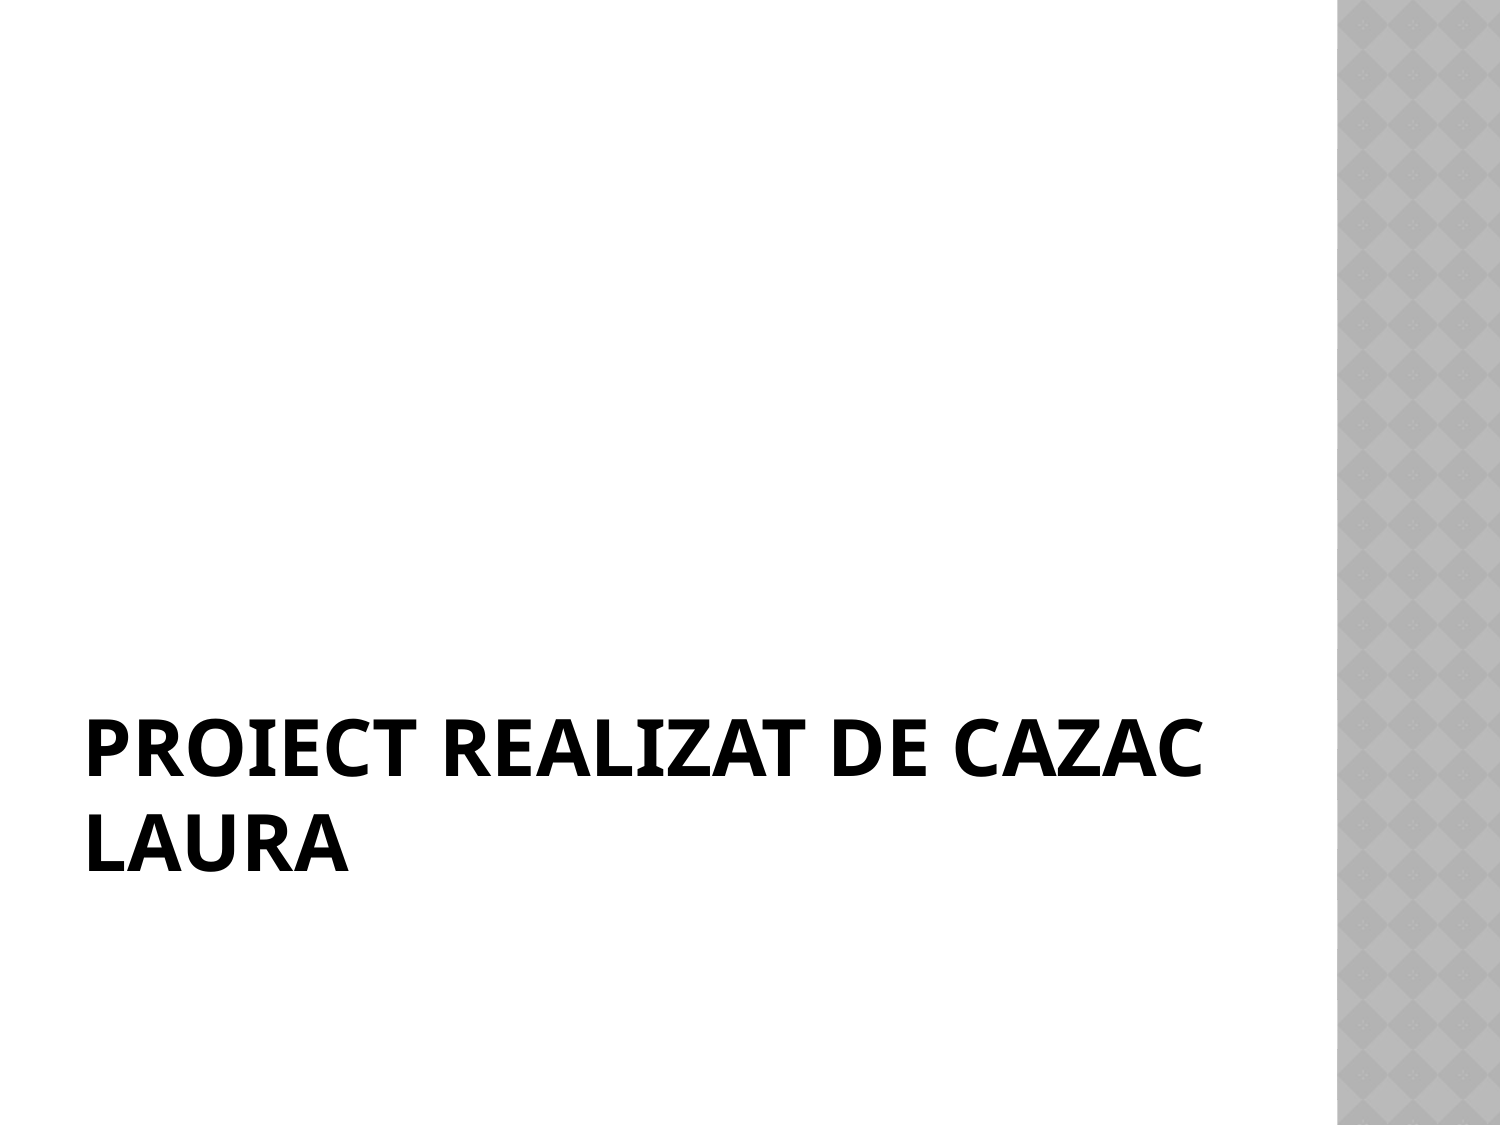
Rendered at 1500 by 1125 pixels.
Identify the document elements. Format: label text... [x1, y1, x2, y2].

title Proiect realizat de Cazac Laura [75, 52, 1263, 888]
